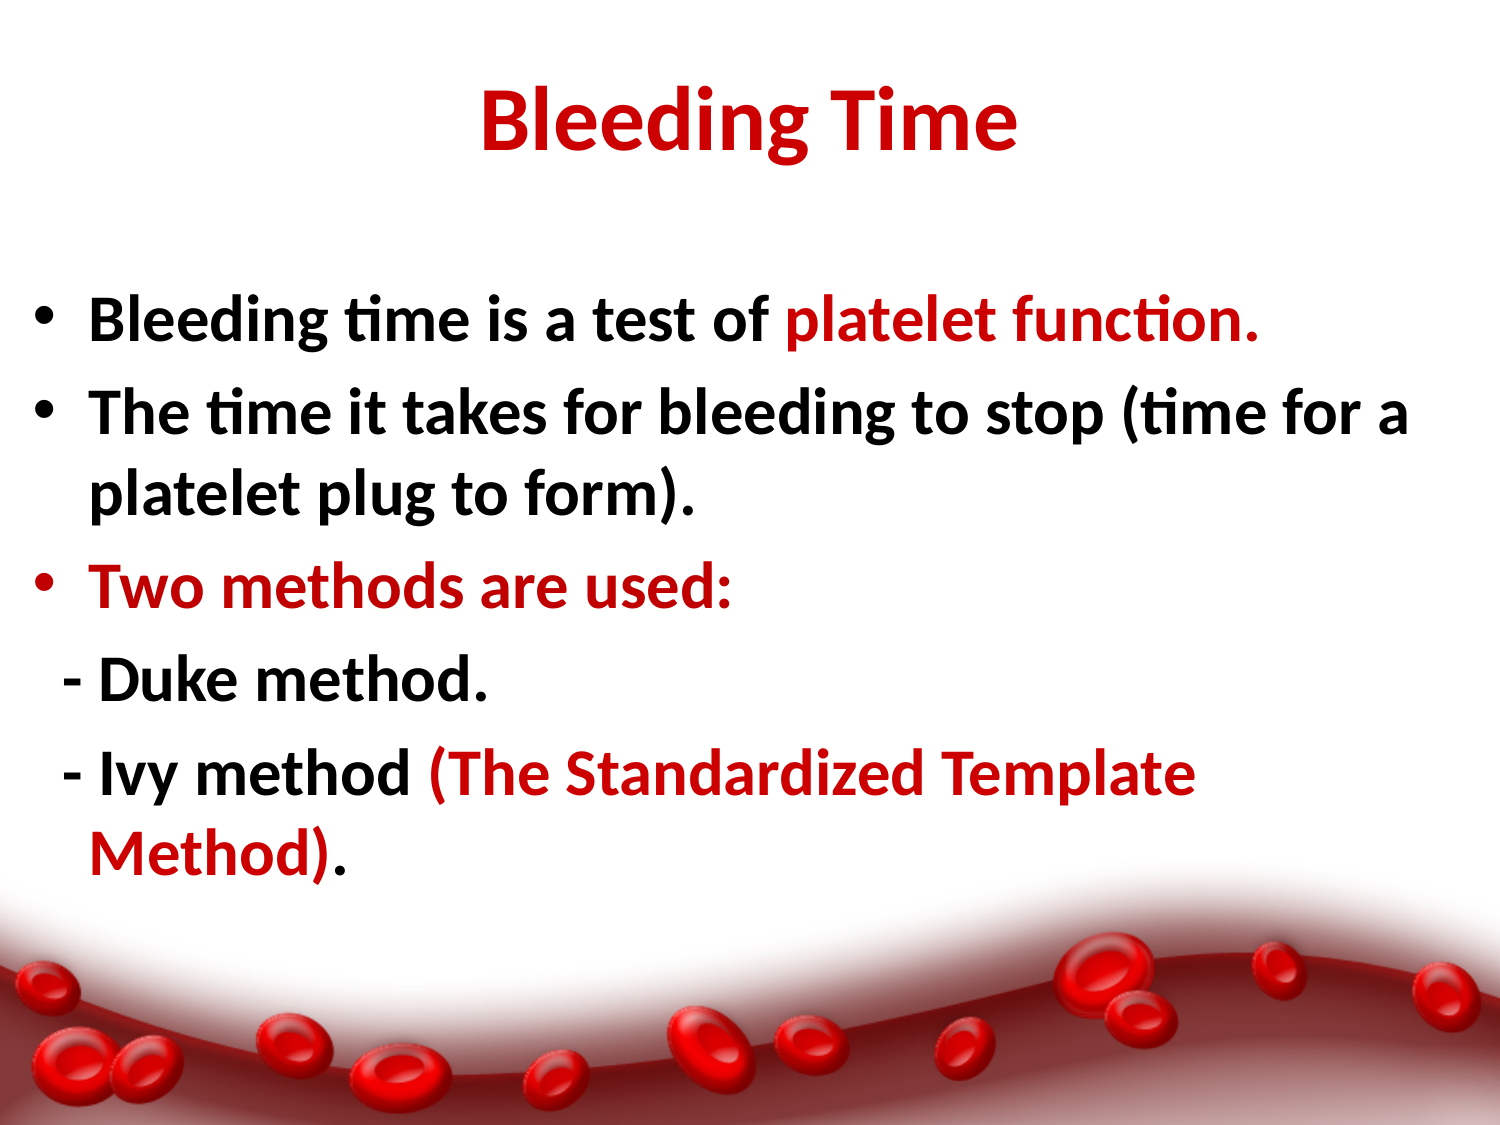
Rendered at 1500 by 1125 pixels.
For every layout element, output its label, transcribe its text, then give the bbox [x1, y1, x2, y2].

footer [512, 1042, 988, 1103]
title Bleeding Time [17, 19, 1483, 209]
picture [0, 0, 1500, 1125]
list Bleeding time is a test of platelet function. The time it takes for bleeding to stop (time for a platelet plug to form). Two methods are used: - Duke method. - Ivy method (The Standardized Template Method). [17, 267, 1483, 929]
